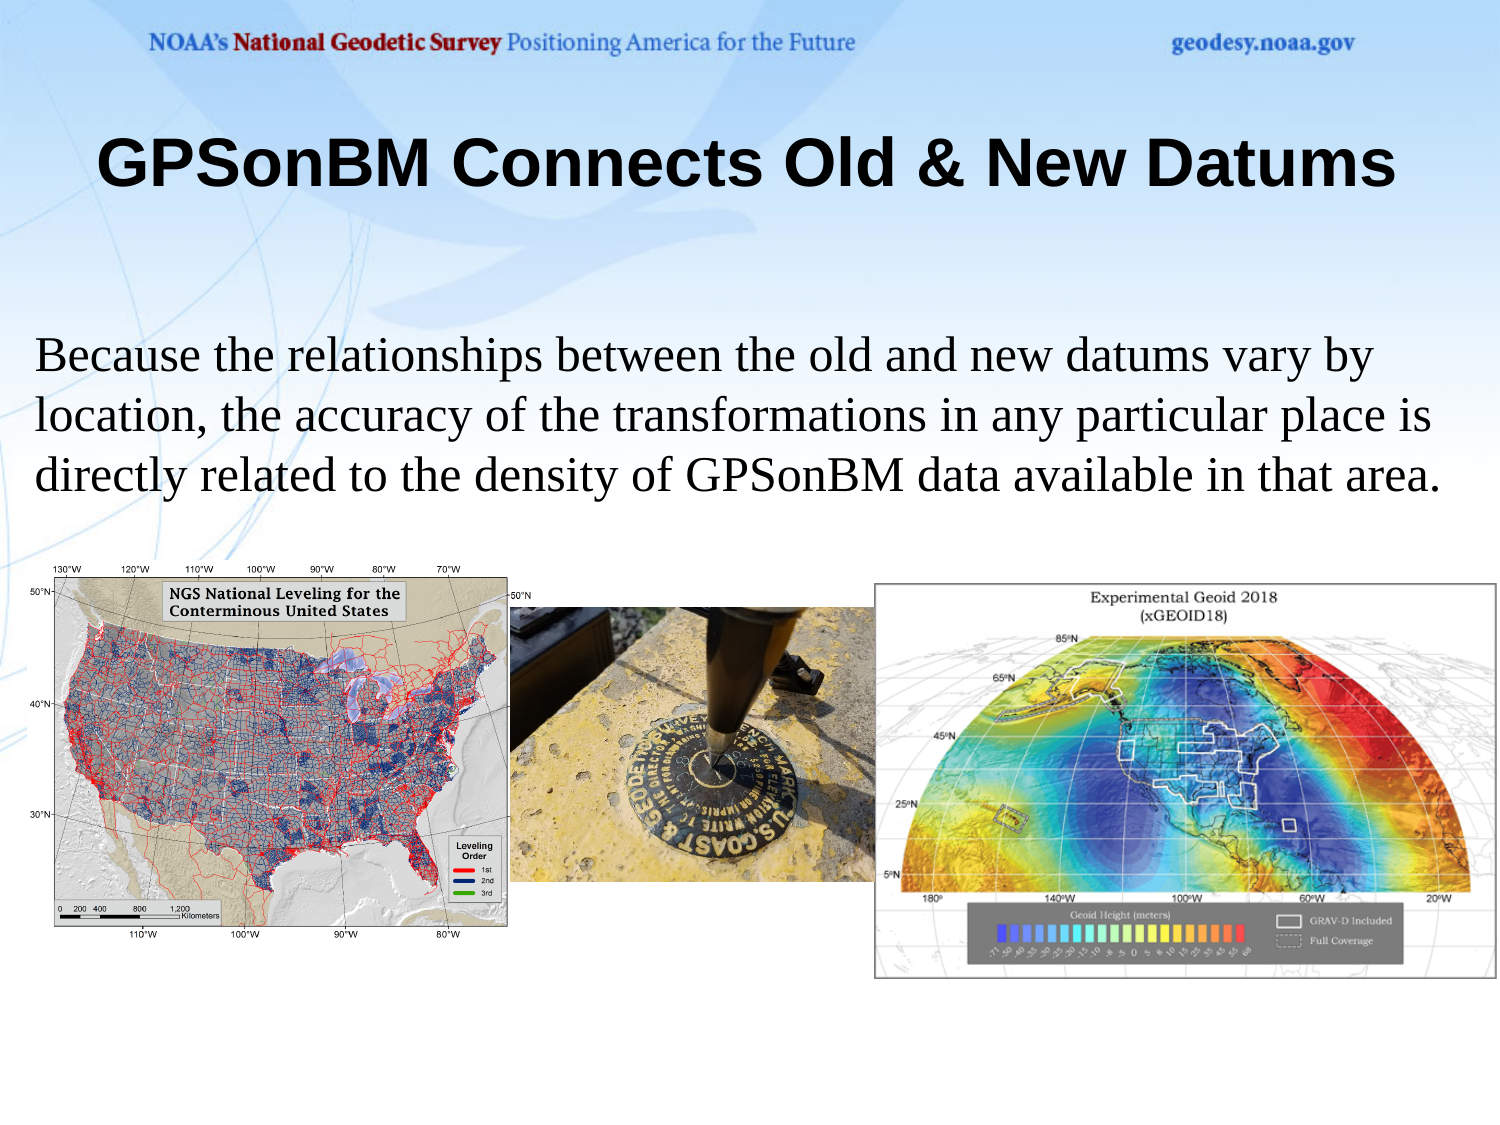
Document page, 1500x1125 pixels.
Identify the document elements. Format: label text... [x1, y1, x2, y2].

picture [0, 0, 1500, 1125]
text_box GPSonBM Connects Old & New Datums [0, 110, 1496, 208]
text_box Because the relationships between the old and new datums vary by location, the accuracy of the transformations in any particular place is directly related to the density of GPSonBM data available in that area. [27, 313, 1500, 509]
